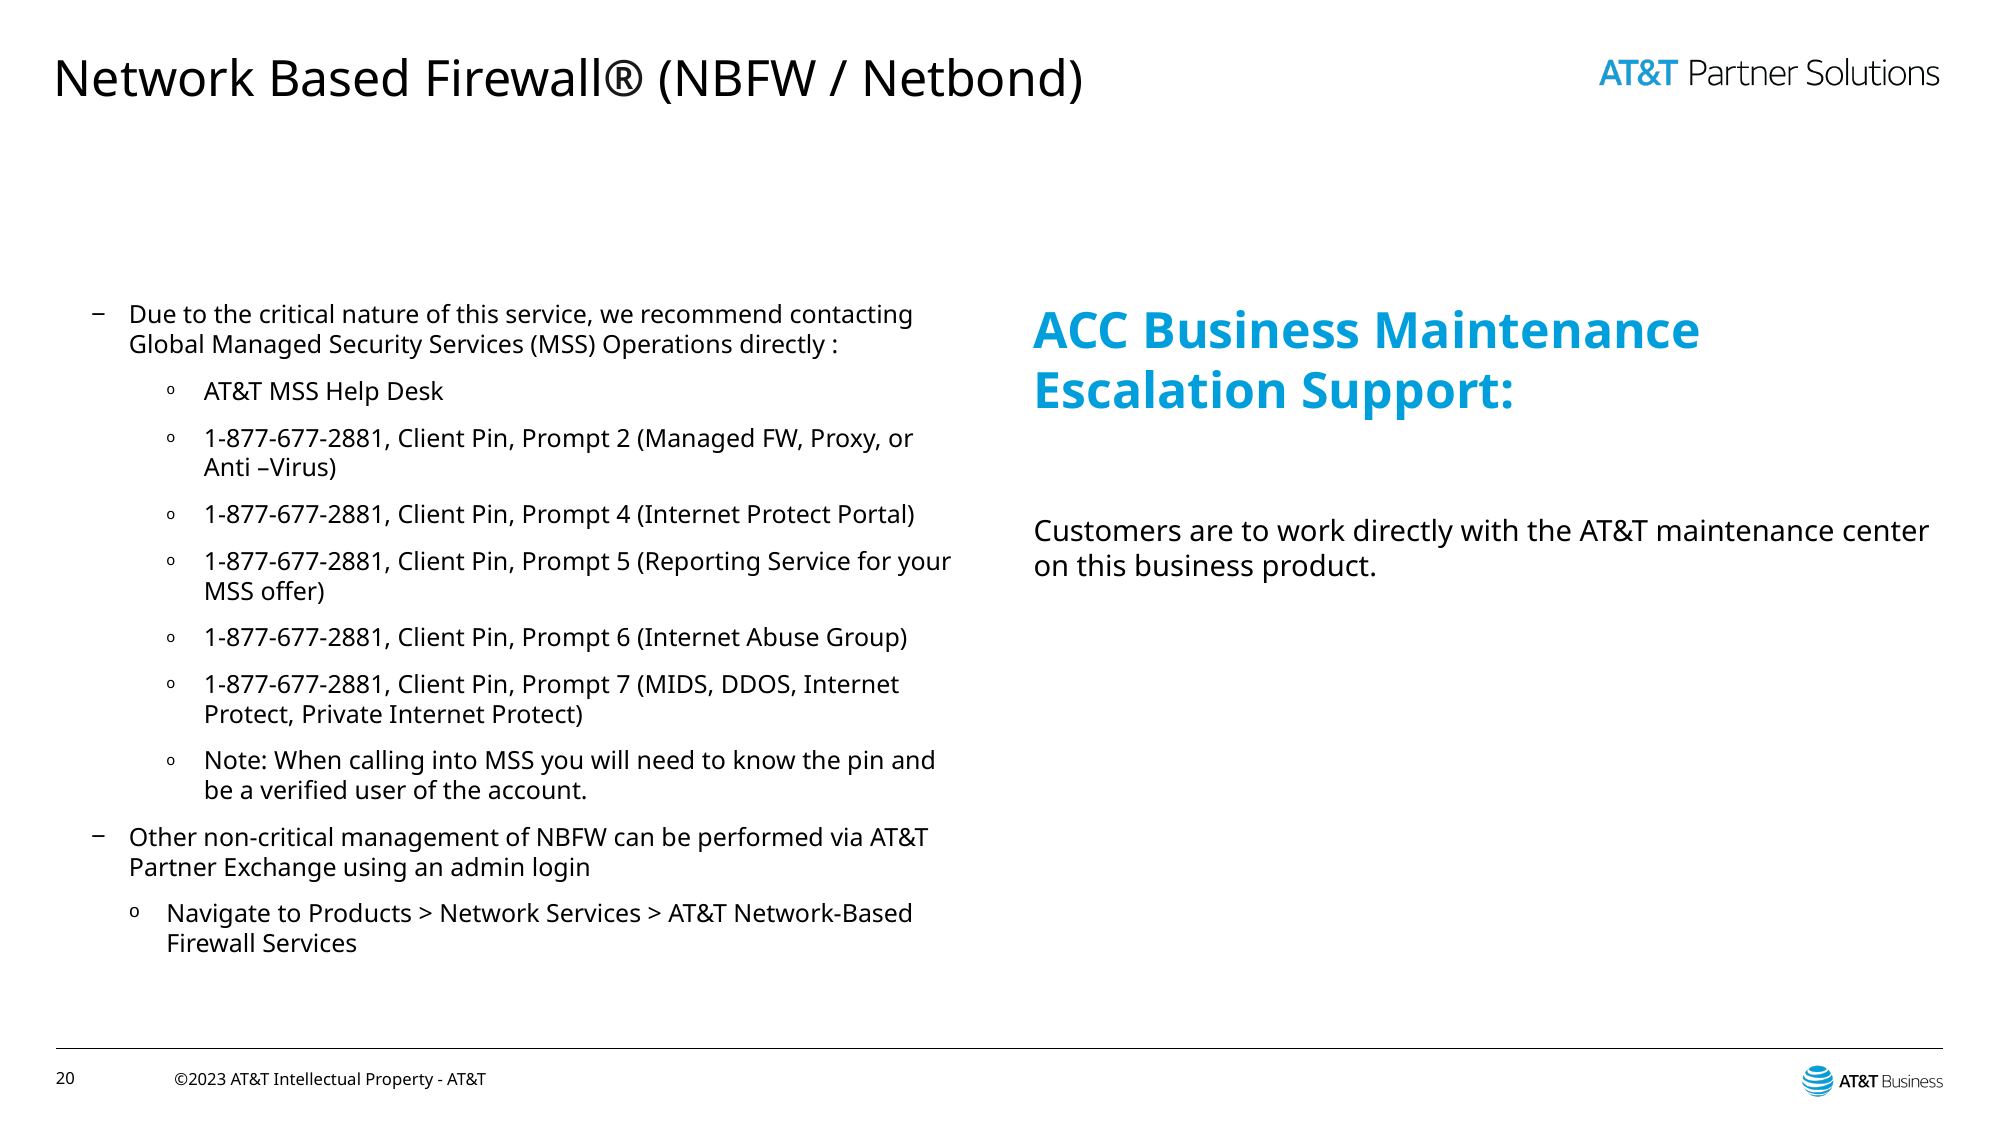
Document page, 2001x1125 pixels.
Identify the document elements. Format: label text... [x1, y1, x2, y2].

list Due to the critical nature of this service, we recommend contacting Global Managed Security Services (MSS) Operations directly : AT&T MSS Help Desk 1-877-677-2881, Client Pin, Prompt 2 (Managed FW, Proxy, or Anti –Virus) 1-877-677-2881, Client Pin, Prompt 4 (Internet Protect Portal) 1-877-677-2881, Client Pin, Prompt 5 (Reporting Service for your MSS offer) 1-877-677-2881, Client Pin, Prompt 6 (Internet Abuse Group) 1-877-677-2881, Client Pin, Prompt 7 (MIDS, DDOS, Internet Protect, Private Internet Protect) Note: When calling into MSS you will need to know the pin and be a verified user of the account. Other non-critical management of NBFW can be performed via AT&T Partner Exchange using an admin login Navigate to Products > Network Services > AT&T Network-Based Firewall Services [54, 298, 963, 1011]
picture [1574, 34, 1964, 110]
footer ©2023 AT&T Intellectual Property - AT&T [174, 1065, 1109, 1097]
title Network Based Firewall® (NBFW / Netbond) [54, 46, 1943, 188]
slide_number 20 [55, 1065, 174, 1097]
picture [1787, 1050, 1958, 1112]
list ACC Business Maintenance Escalation Support: Customers are to work directly with the AT&T maintenance center on this business product. [1033, 298, 1942, 1011]
